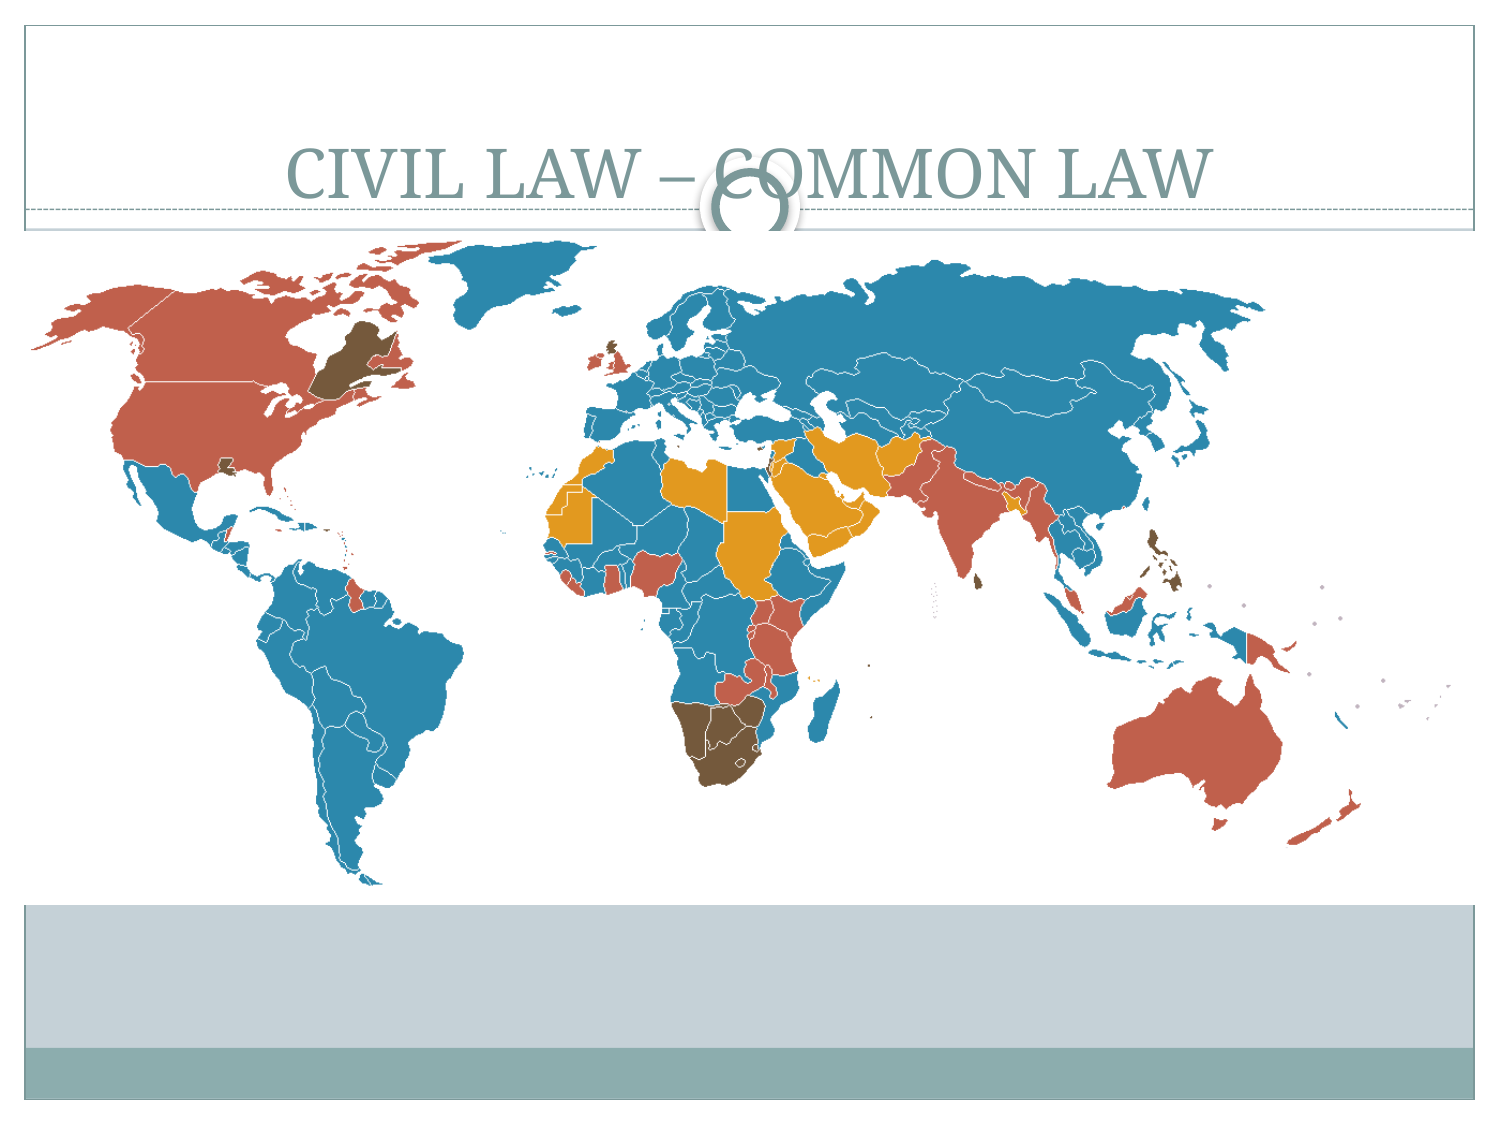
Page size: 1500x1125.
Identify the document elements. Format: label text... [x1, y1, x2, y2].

title CIVIL LAW – COMMON LAW [75, 115, 1425, 220]
picture [0, 231, 1500, 905]
